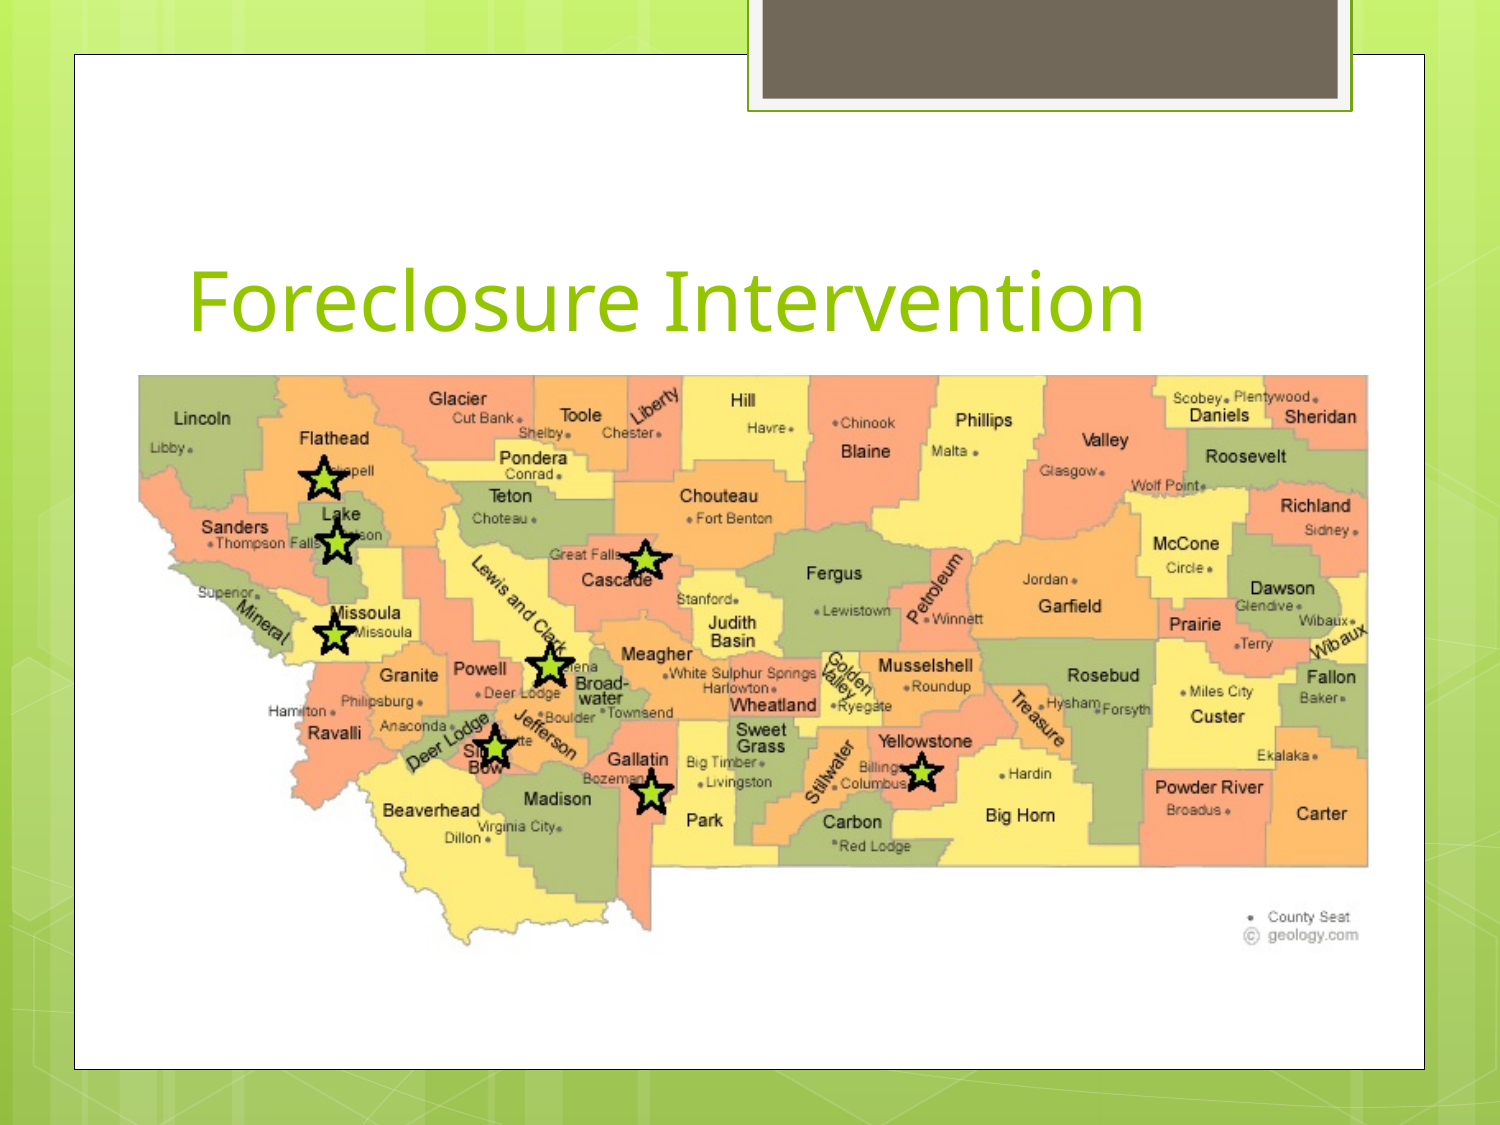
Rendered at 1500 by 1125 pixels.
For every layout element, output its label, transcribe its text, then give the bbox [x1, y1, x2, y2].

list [137, 374, 1401, 1002]
title Foreclosure Intervention [171, 168, 1324, 357]
